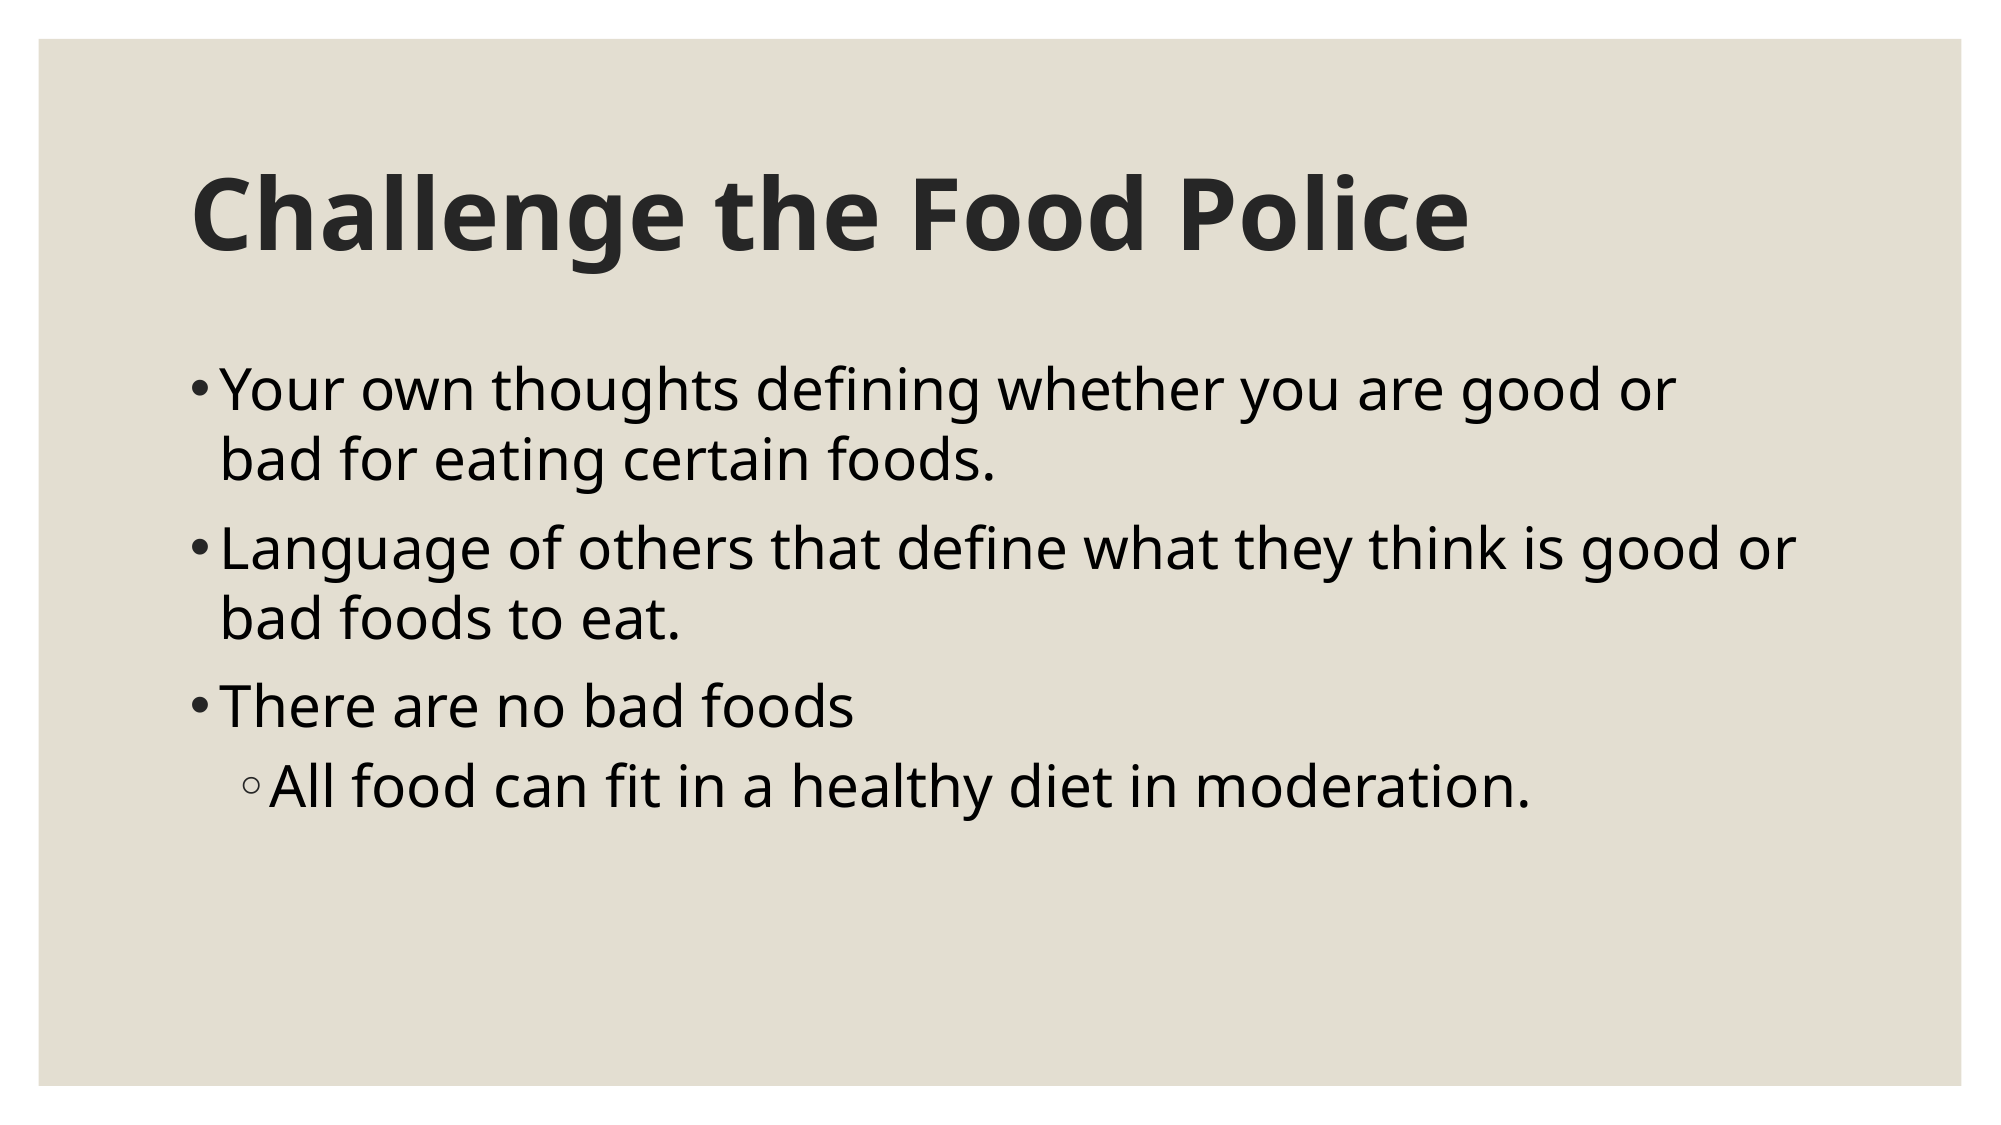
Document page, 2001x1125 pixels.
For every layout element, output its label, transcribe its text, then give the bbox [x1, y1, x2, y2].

title Challenge the Food Police [174, 105, 1825, 331]
list Your own thoughts defining whether you are good or bad for eating certain foods. Language of others that define what they think is good or bad foods to eat. There are no bad foods All food can fit in a healthy diet in moderation. [174, 345, 1825, 990]
